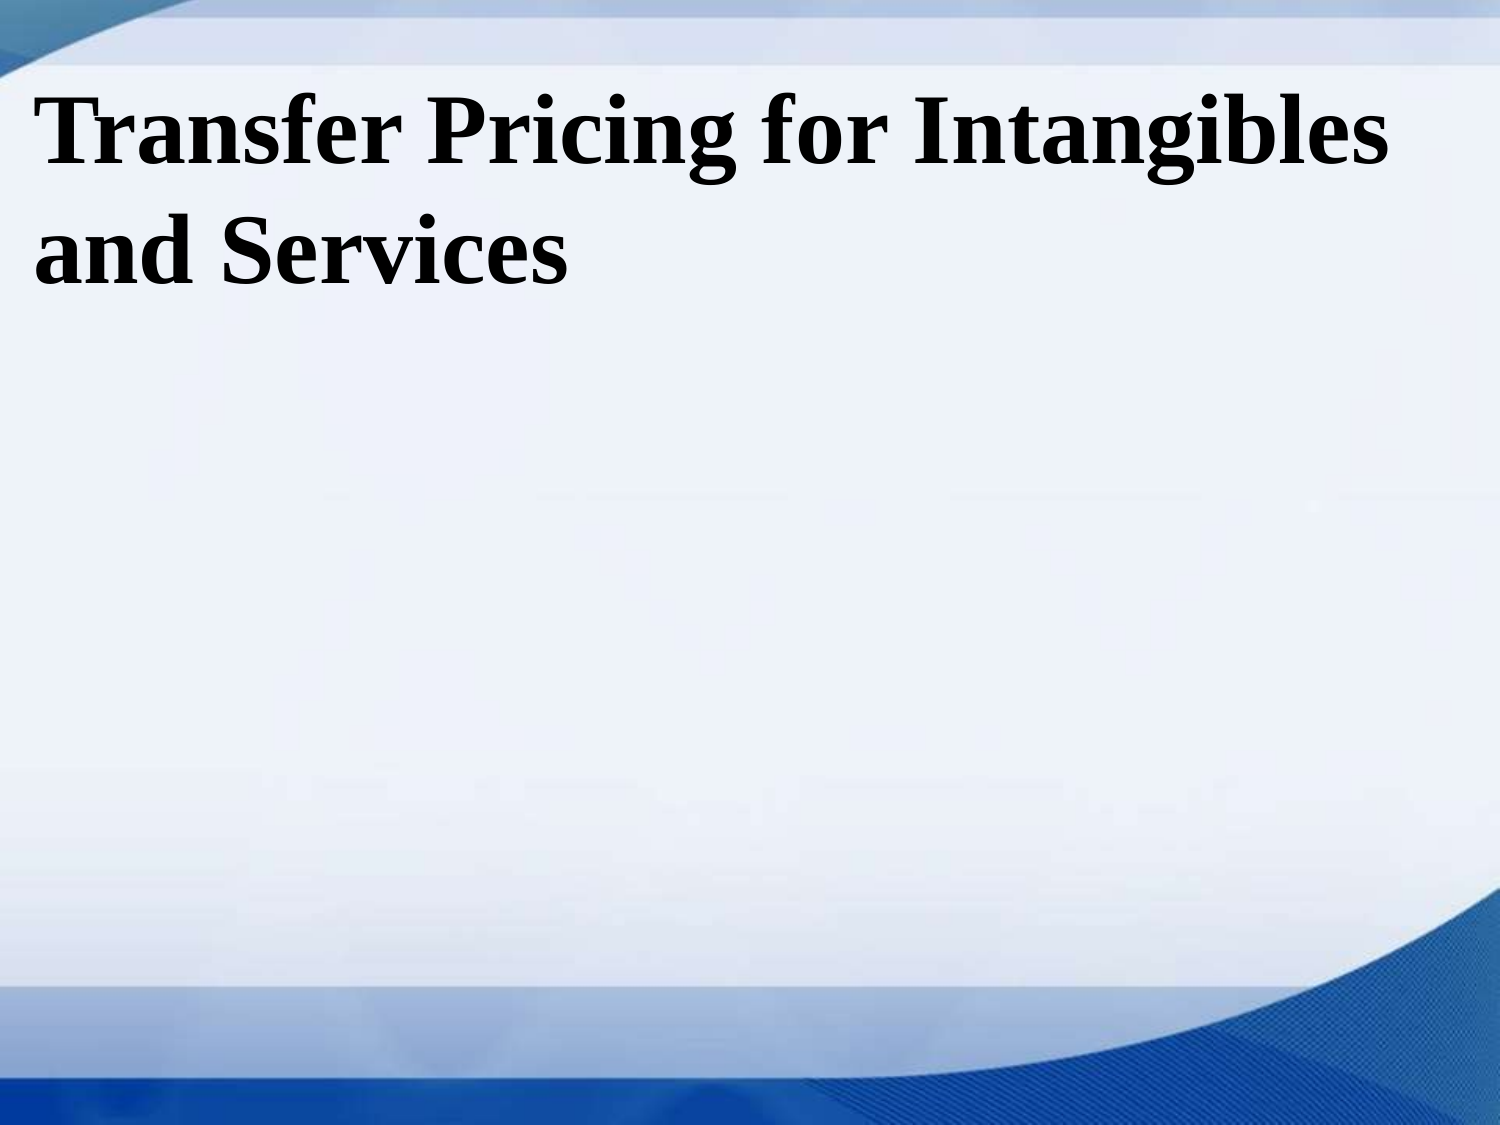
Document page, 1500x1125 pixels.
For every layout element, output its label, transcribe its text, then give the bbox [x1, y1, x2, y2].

title Transfer Pricing for Intangibles and Services [33, 63, 1467, 307]
picture [0, 0, 1500, 1125]
